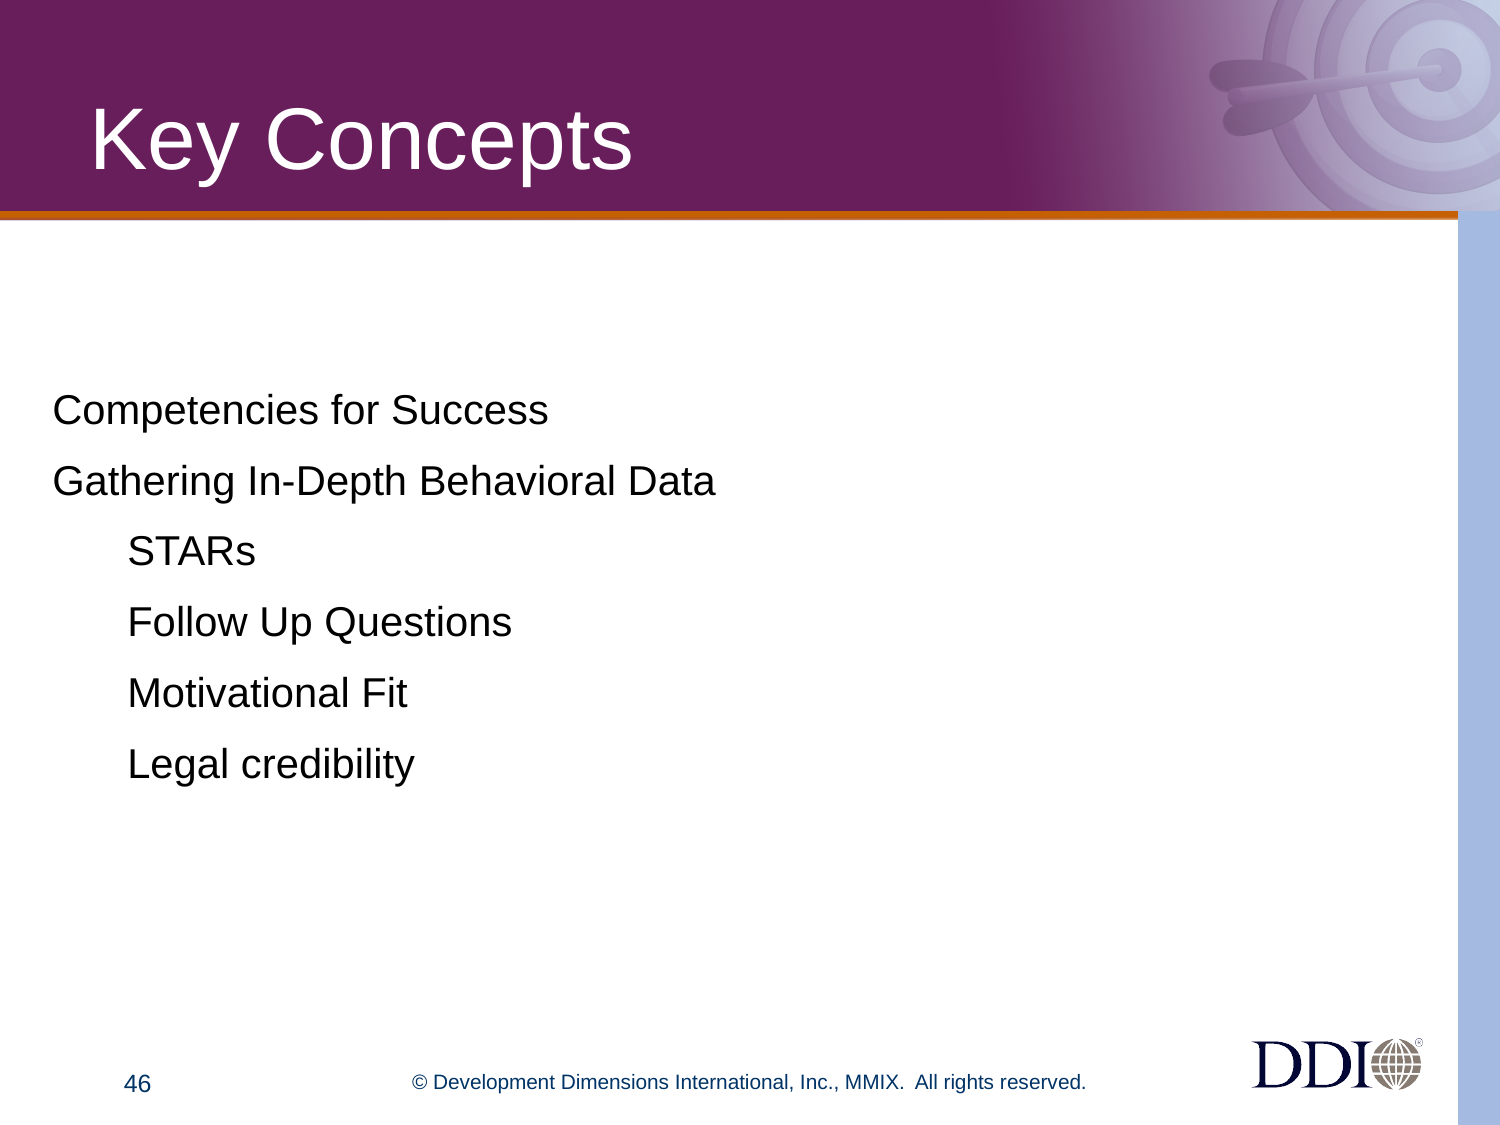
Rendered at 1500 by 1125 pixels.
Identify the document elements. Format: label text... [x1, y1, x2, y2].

text_box Key Concepts [74, 74, 1138, 195]
picture [0, 0, 1500, 1125]
text_box Competencies for Success Gathering In-Depth Behavioral Data STARs Follow Up Questions Motivational Fit Legal credibility [37, 375, 1338, 795]
